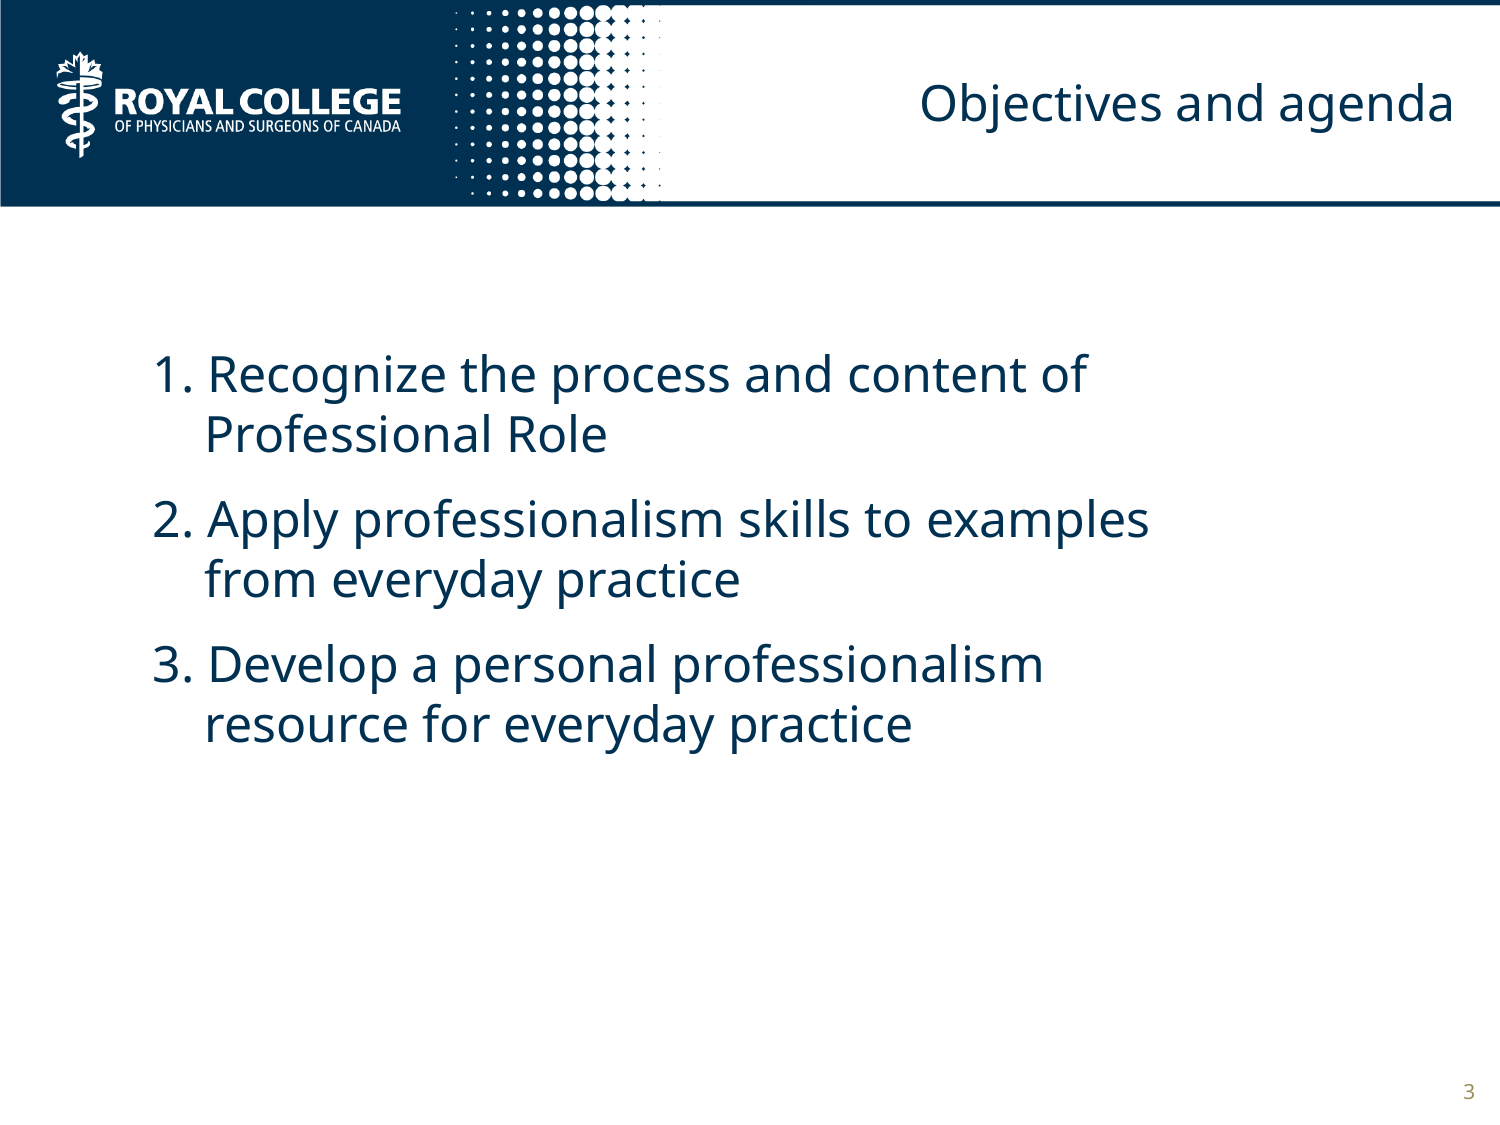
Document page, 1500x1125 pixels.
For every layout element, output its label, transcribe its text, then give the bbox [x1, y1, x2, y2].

title Objectives and agenda [631, 26, 1471, 177]
list 1. Recognize the process and content of Professional Role 2. Apply professionalism skills to examples from everyday practice 3. Develop a personal professionalism resource for everyday practice [137, 249, 1350, 975]
slide_number 3 [1402, 1071, 1491, 1125]
picture [0, 0, 1500, 207]
